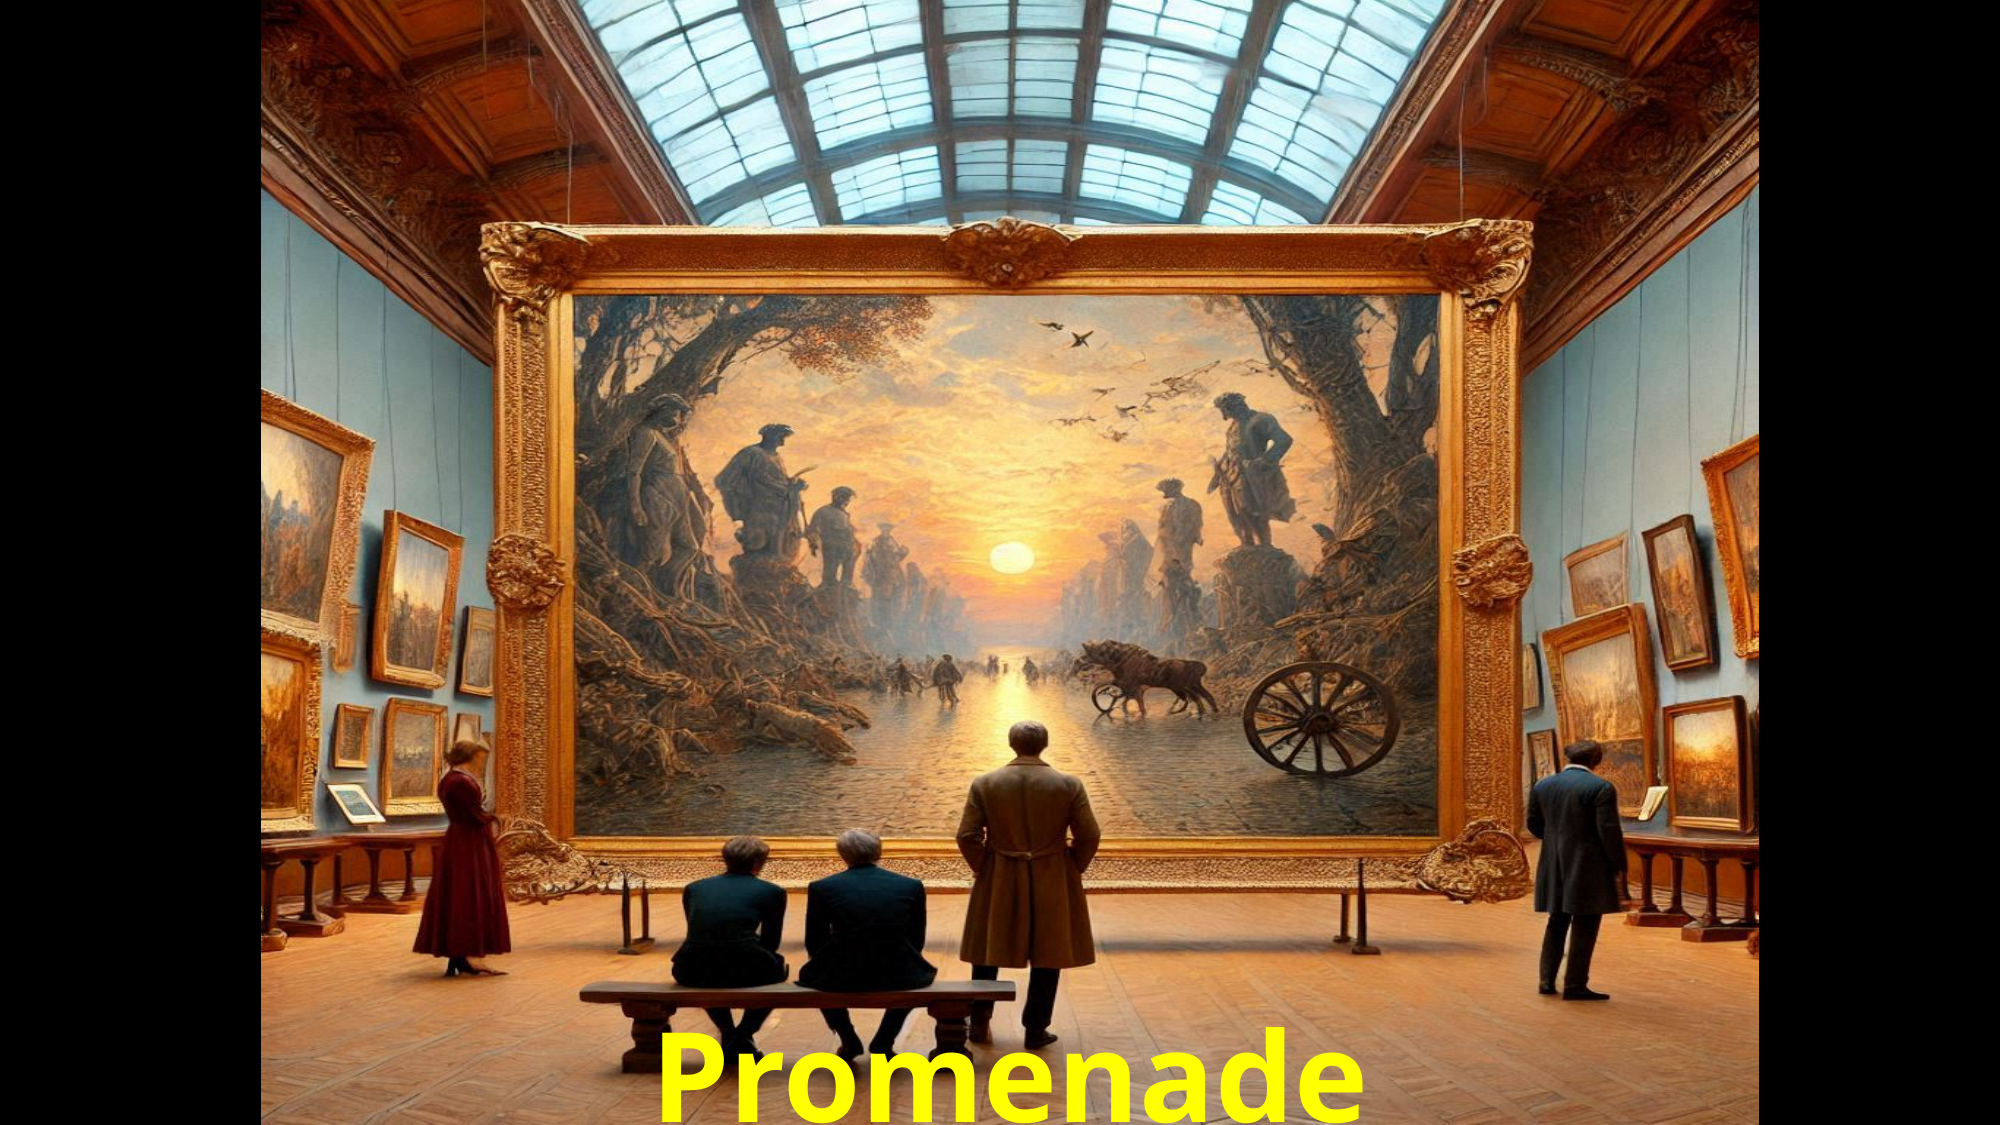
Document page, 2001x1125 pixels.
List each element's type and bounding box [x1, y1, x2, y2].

picture [261, 0, 1759, 1125]
